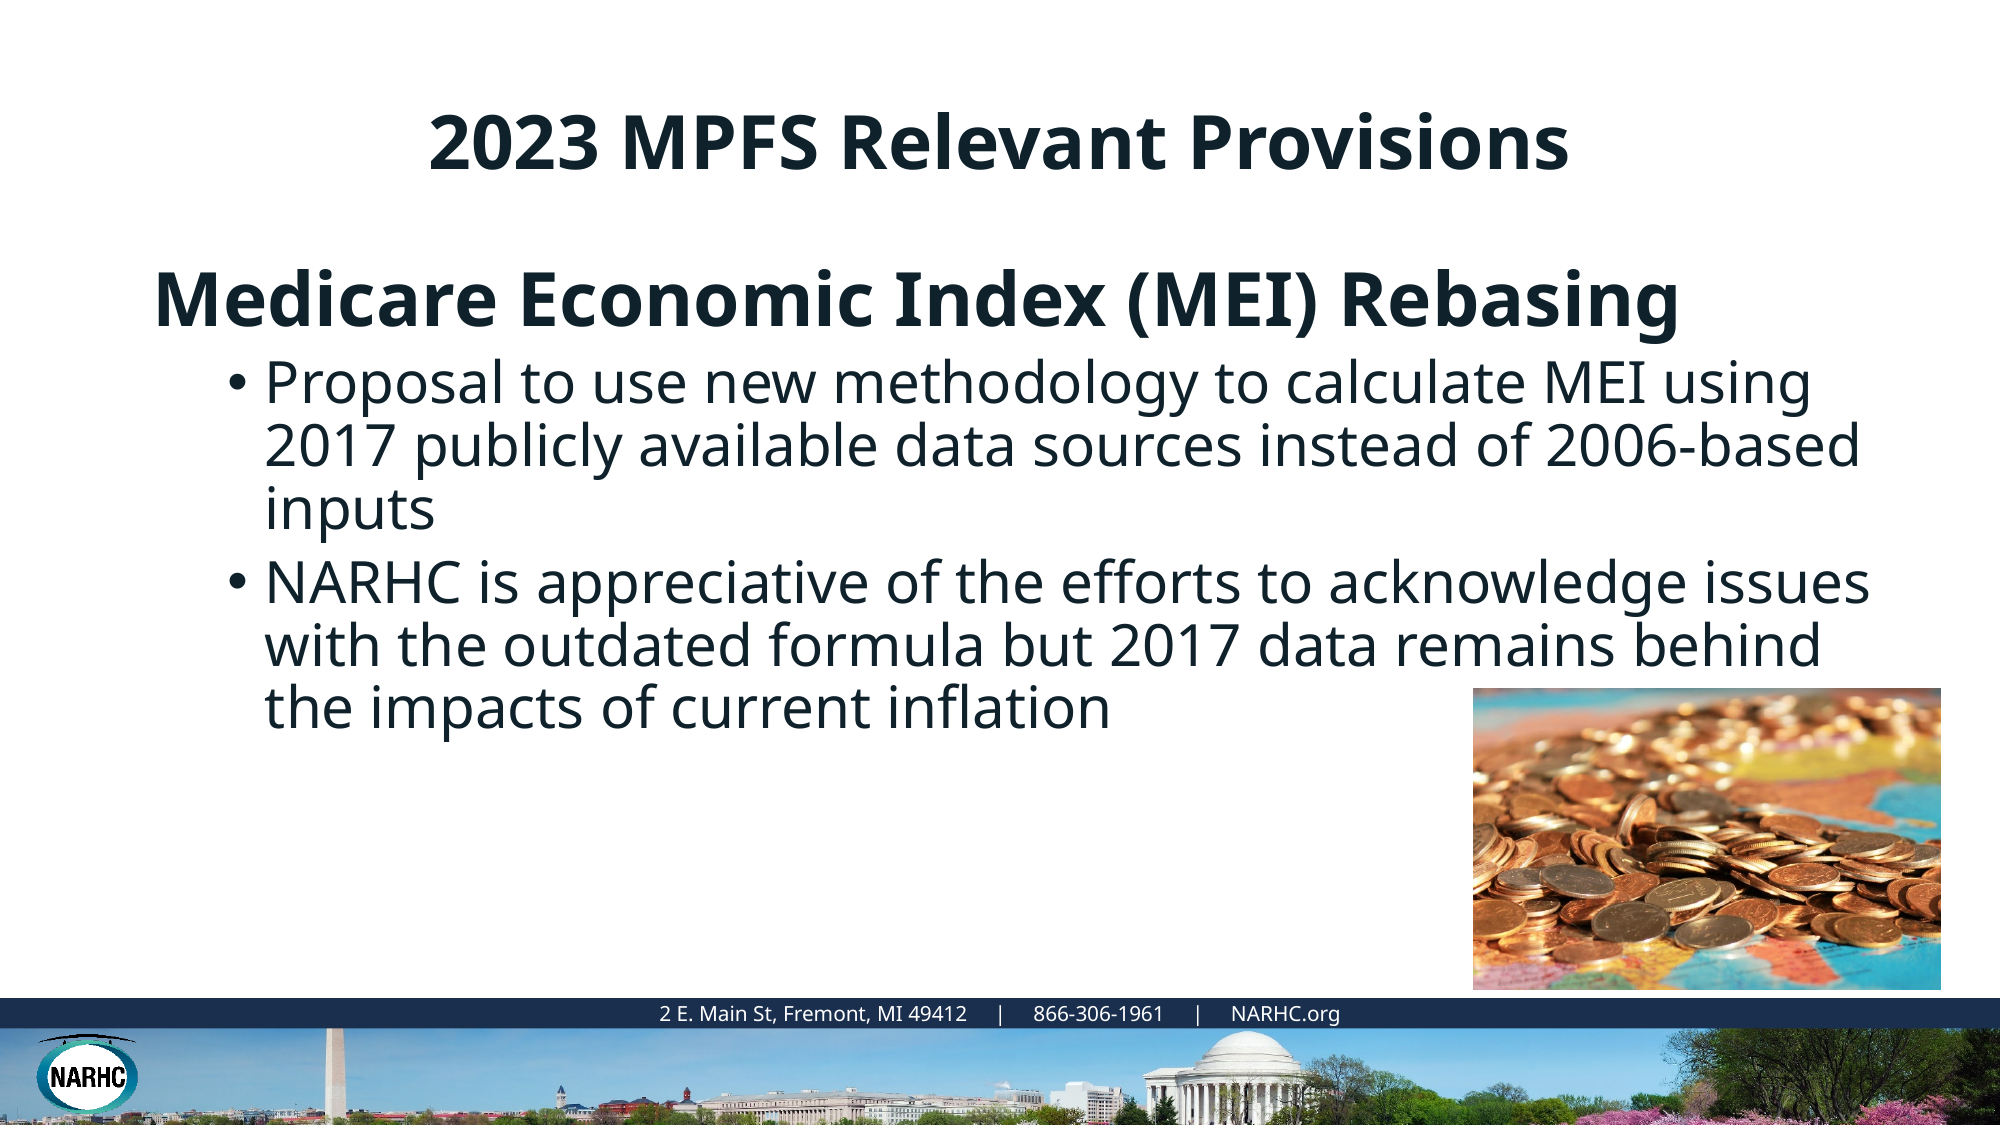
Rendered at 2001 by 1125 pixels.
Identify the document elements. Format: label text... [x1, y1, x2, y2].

picture [0, 1029, 2000, 1125]
title 2023 MPFS Relevant Provisions [137, 59, 1863, 231]
picture [1472, 688, 1941, 990]
list Medicare Economic Index (MEI) Rebasing Proposal to use new methodology to calculate MEI using 2017 publicly available data sources instead of 2006-based inputs NARHC is appreciative of the efforts to acknowledge issues with the outdated formula but 2017 data remains behind the impacts of current inflation [137, 254, 1941, 945]
